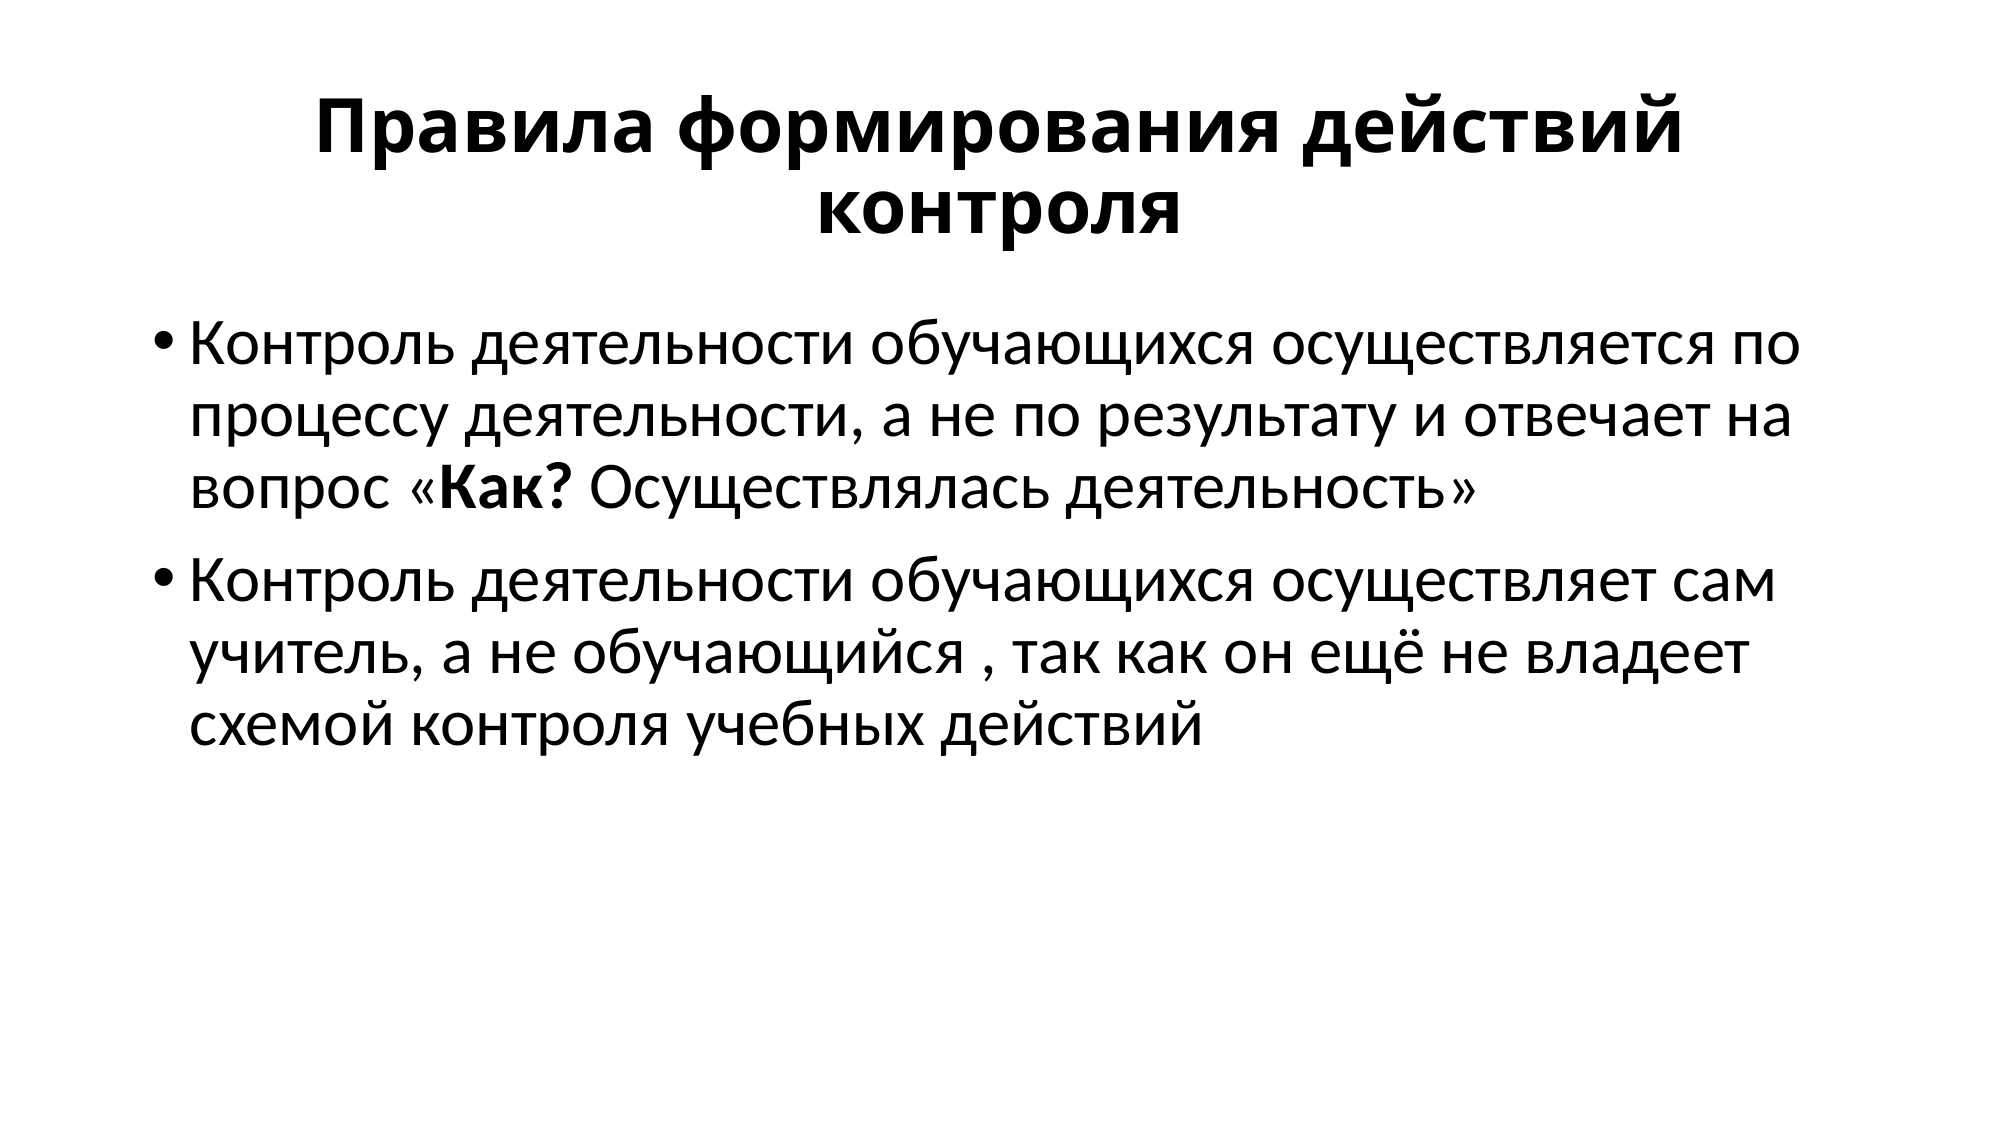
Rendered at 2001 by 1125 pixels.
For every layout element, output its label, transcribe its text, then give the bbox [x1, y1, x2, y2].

title Правила формирования действий контроля [137, 59, 1863, 278]
list Контроль деятельности обучающихся осуществляется по процессу деятельности, а не по результату и отвечает на вопрос «Как? Осуществлялась деятельность» Контроль деятельности обучающихся осуществляет сам учитель, а не обучающийся , так как он ещё не владеет схемой контроля учебных действий [137, 299, 1863, 1014]
